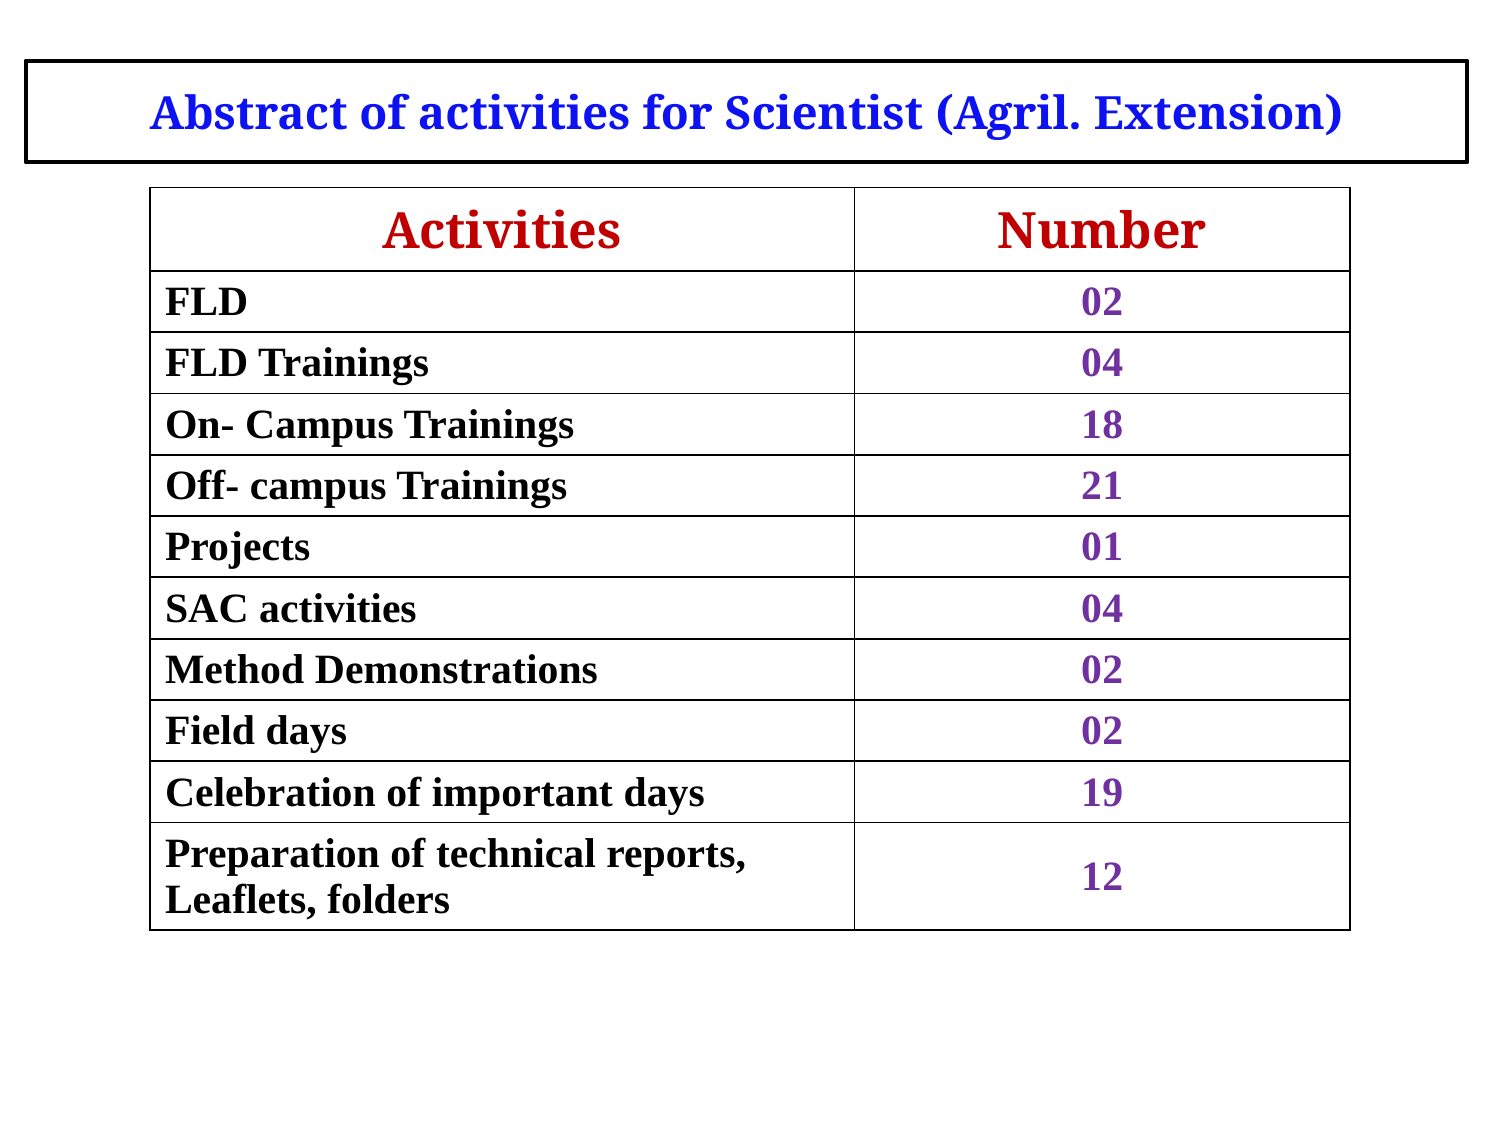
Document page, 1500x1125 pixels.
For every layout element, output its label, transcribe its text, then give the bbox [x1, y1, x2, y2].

table_cell 12 [855, 823, 1349, 929]
table_cell FLD Trainings [151, 333, 854, 393]
table_cell 02 [855, 701, 1349, 760]
text_box Abstract of activities for Scientist (Agril. Extension) [24, 59, 1469, 164]
table_cell 04 [855, 578, 1349, 638]
table_cell 02 [855, 640, 1349, 699]
table_cell 01 [855, 517, 1349, 576]
table_cell FLD [151, 272, 854, 331]
table_header Number [855, 188, 1349, 270]
table_cell 21 [855, 456, 1349, 515]
table_cell Off- campus Trainings [151, 456, 854, 515]
table_cell Celebration of important days [151, 762, 854, 822]
table_cell Projects [151, 517, 854, 576]
table_cell 19 [855, 762, 1349, 822]
table_cell Method Demonstrations [151, 640, 854, 699]
table_cell 02 [855, 272, 1349, 331]
table_cell Field days [151, 701, 854, 760]
table_cell On- Campus Trainings [151, 394, 854, 454]
table_cell SAC activities [151, 578, 854, 638]
table_cell 18 [855, 394, 1349, 454]
table_header Activities [151, 188, 854, 270]
table_cell Preparation of technical reports, Leaflets, folders [151, 823, 854, 929]
table_cell 04 [855, 333, 1349, 393]
